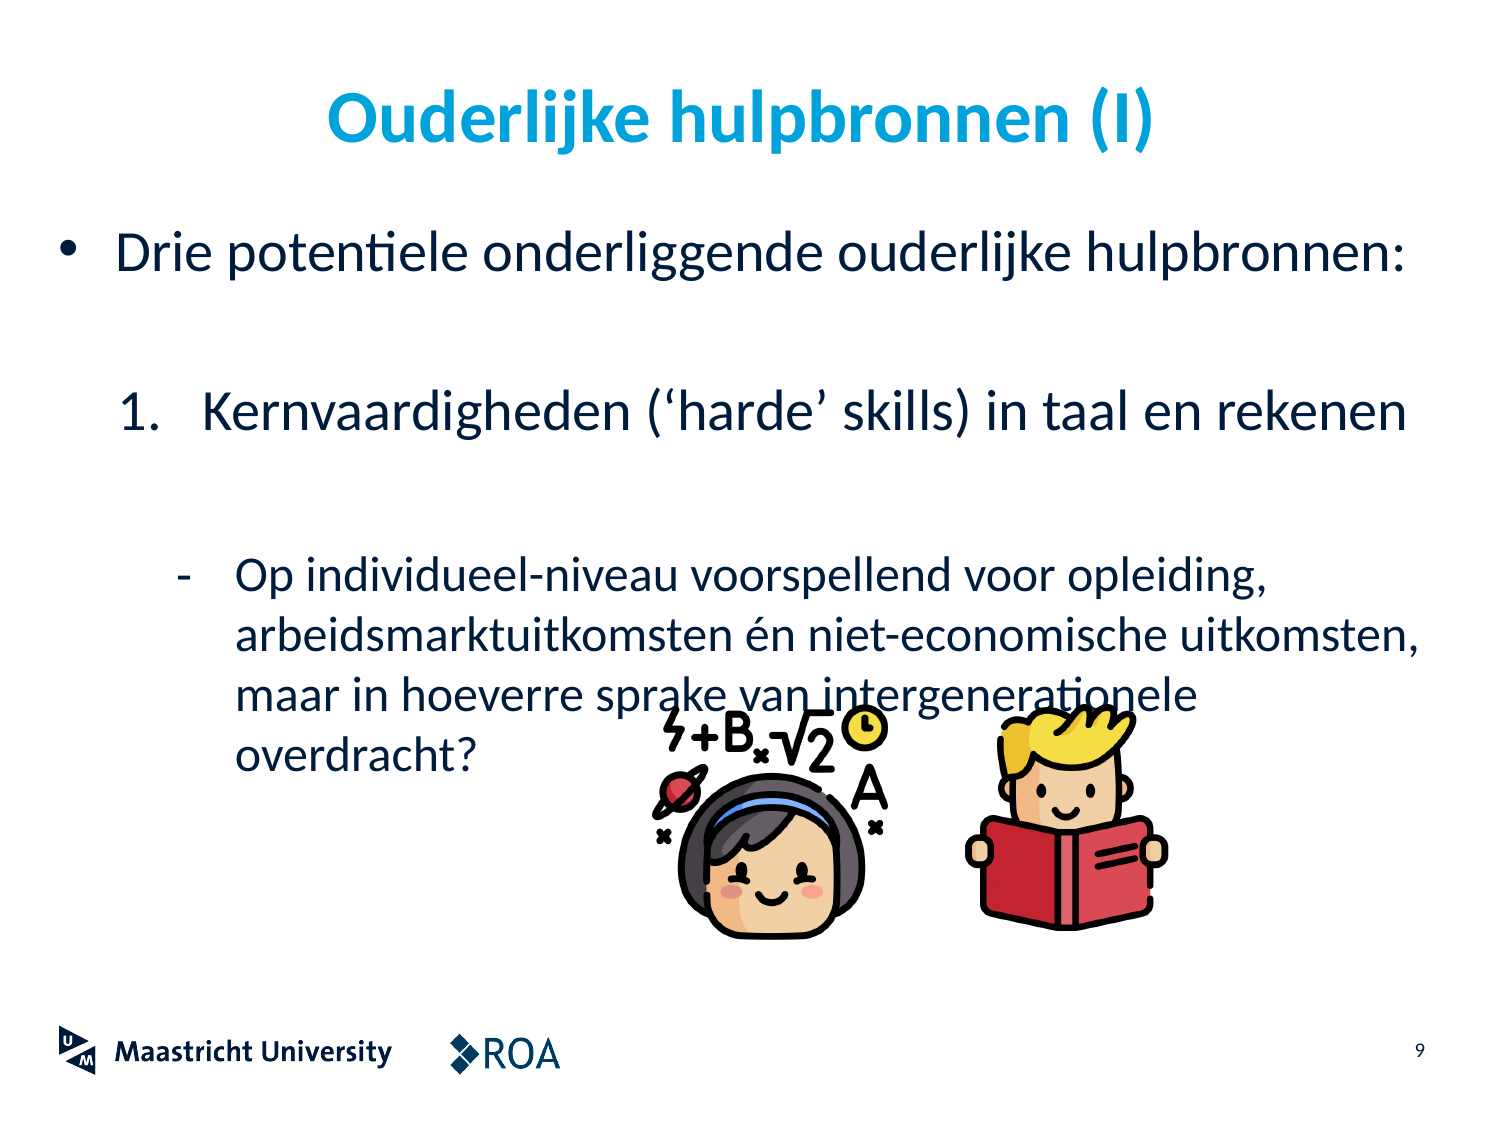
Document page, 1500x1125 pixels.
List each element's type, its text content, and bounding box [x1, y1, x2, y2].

slide_number 9 [1364, 1036, 1425, 1097]
picture [59, 1012, 405, 1096]
picture [952, 704, 1180, 932]
list Drie potentiele onderliggende ouderlijke hulpbronnen: Kernvaardigheden (‘harde’ skills) in taal en rekenen Op individueel-niveau voorspellend voor opleiding, arbeidsmarktuitkomsten én niet-economische uitkomsten, maar in hoeverre sprake van intergenerationele overdracht? [59, 212, 1425, 978]
title Ouderlijke hulpbronnen (I) [59, 67, 1425, 192]
picture [652, 704, 889, 940]
picture [450, 1030, 564, 1079]
